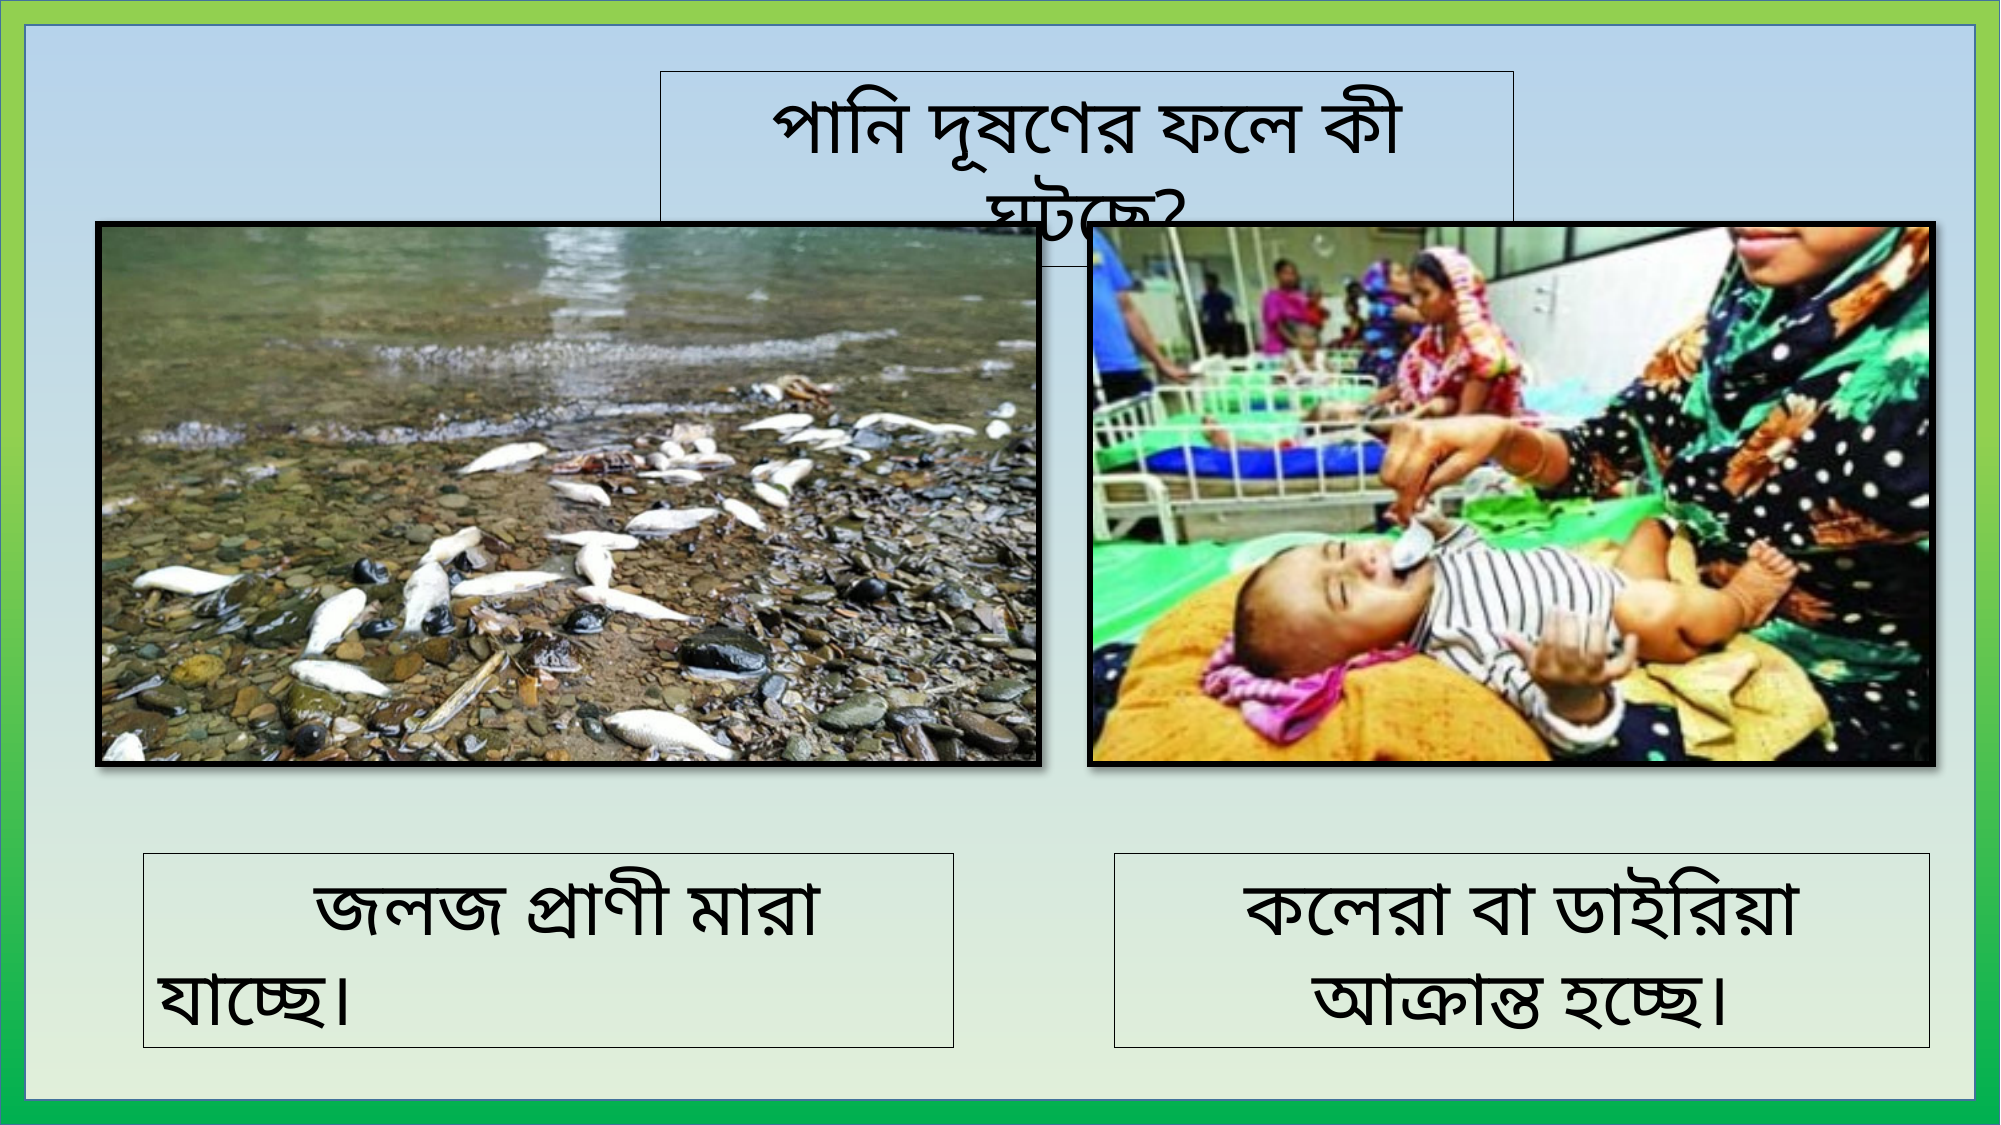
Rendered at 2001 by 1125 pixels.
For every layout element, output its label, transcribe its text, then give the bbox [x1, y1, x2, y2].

text_box পানি দূষণের ফলে কী ঘটছে? [660, 71, 1514, 267]
text_box কলেরা বা ডাইরিয়া আক্রান্ত হচ্ছে। [1114, 853, 1930, 1048]
text_box জলজ প্রাণী মারা যাচ্ছে। [143, 853, 954, 1048]
text_box [0, 0, 2000, 1125]
picture [101, 227, 1036, 762]
picture [1093, 227, 1930, 762]
